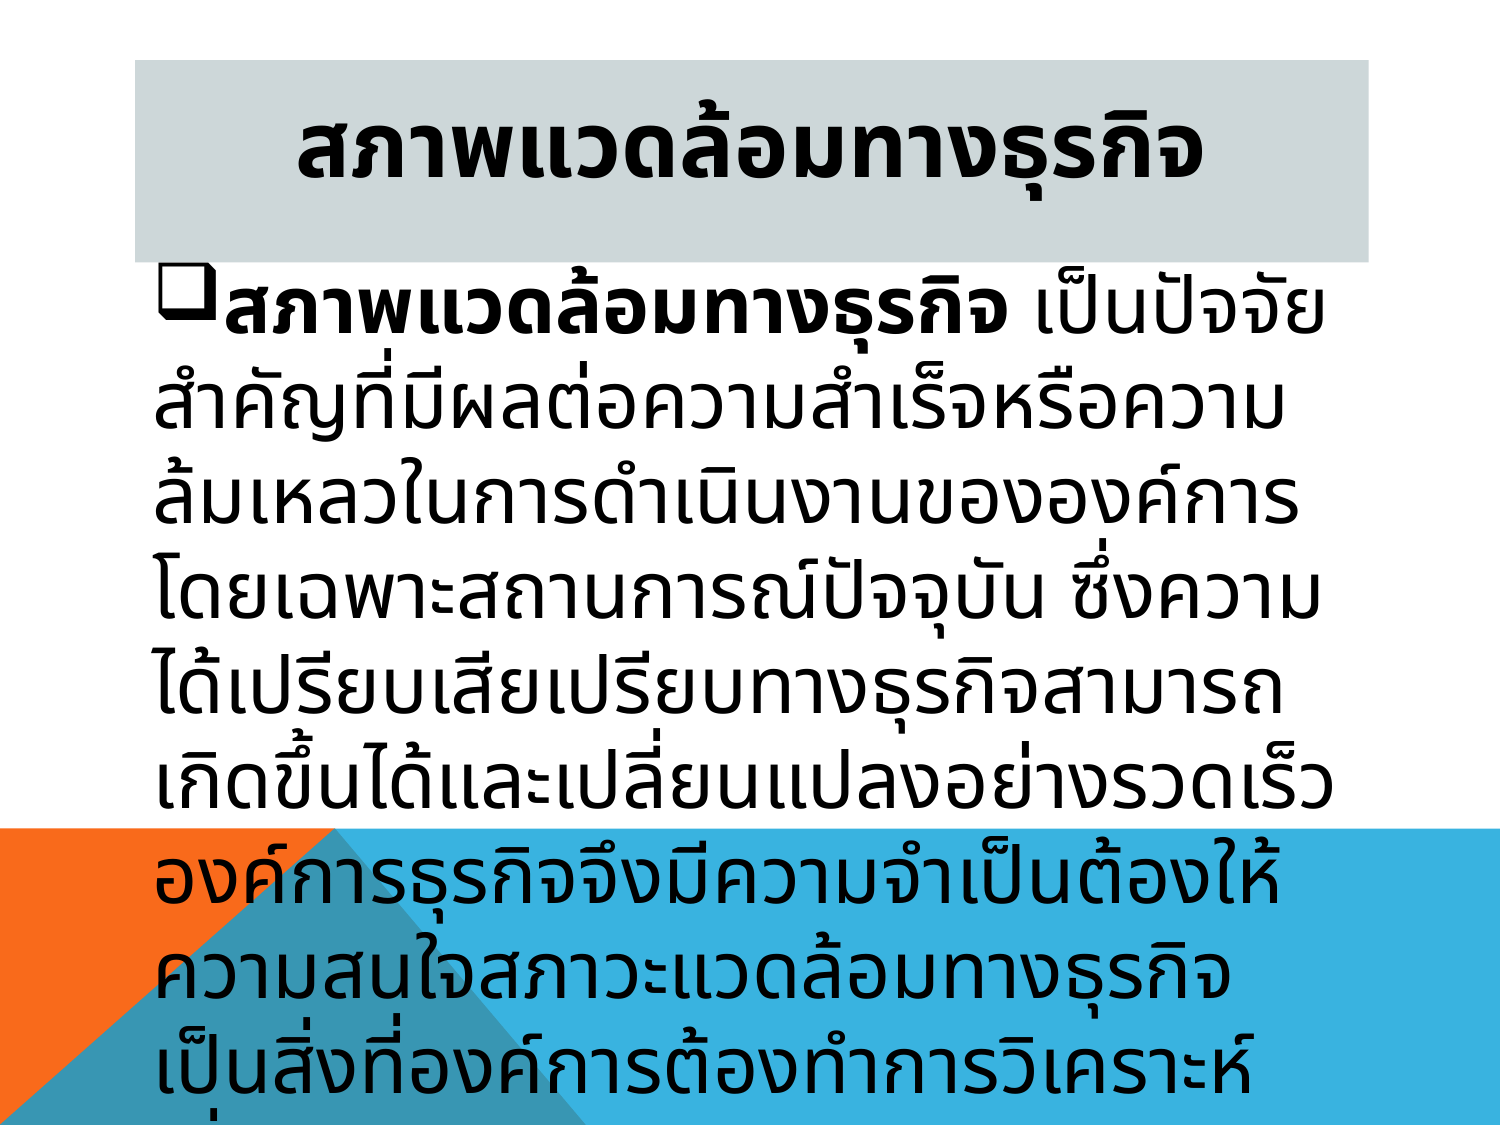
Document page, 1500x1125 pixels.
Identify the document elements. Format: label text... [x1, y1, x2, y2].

text_box สภาพแวดล้อมทางธุรกิจ เป็นปัจจัยสำคัญที่มีผลต่อความสำเร็จหรือความล้มเหลวในการดำเนินงานขององค์การ โดยเฉพาะสถานการณ์ปัจจุบัน ซึ่งความได้เปรียบเสียเปรียบทางธุรกิจสามารถเกิดขึ้นได้และเปลี่ยนแปลงอย่างรวดเร็ว องค์การธุรกิจจึงมีความจำเป็นต้องให้ความสนใจสภาวะแวดล้อมทางธุรกิจ เป็นสิ่งที่องค์การต้องทำการวิเคราะห์เพื่อกำหนดทิศทางและกลยุทธ์ขององค์การ เพื่อเตรียมความพร้อมรองรับการเปลี่ยนแปลงและการแข่งขันที่จะเกิดขึ้น [137, 246, 1363, 1125]
title สภาพแวดล้อมทางธุรกิจ [135, 60, 1369, 263]
